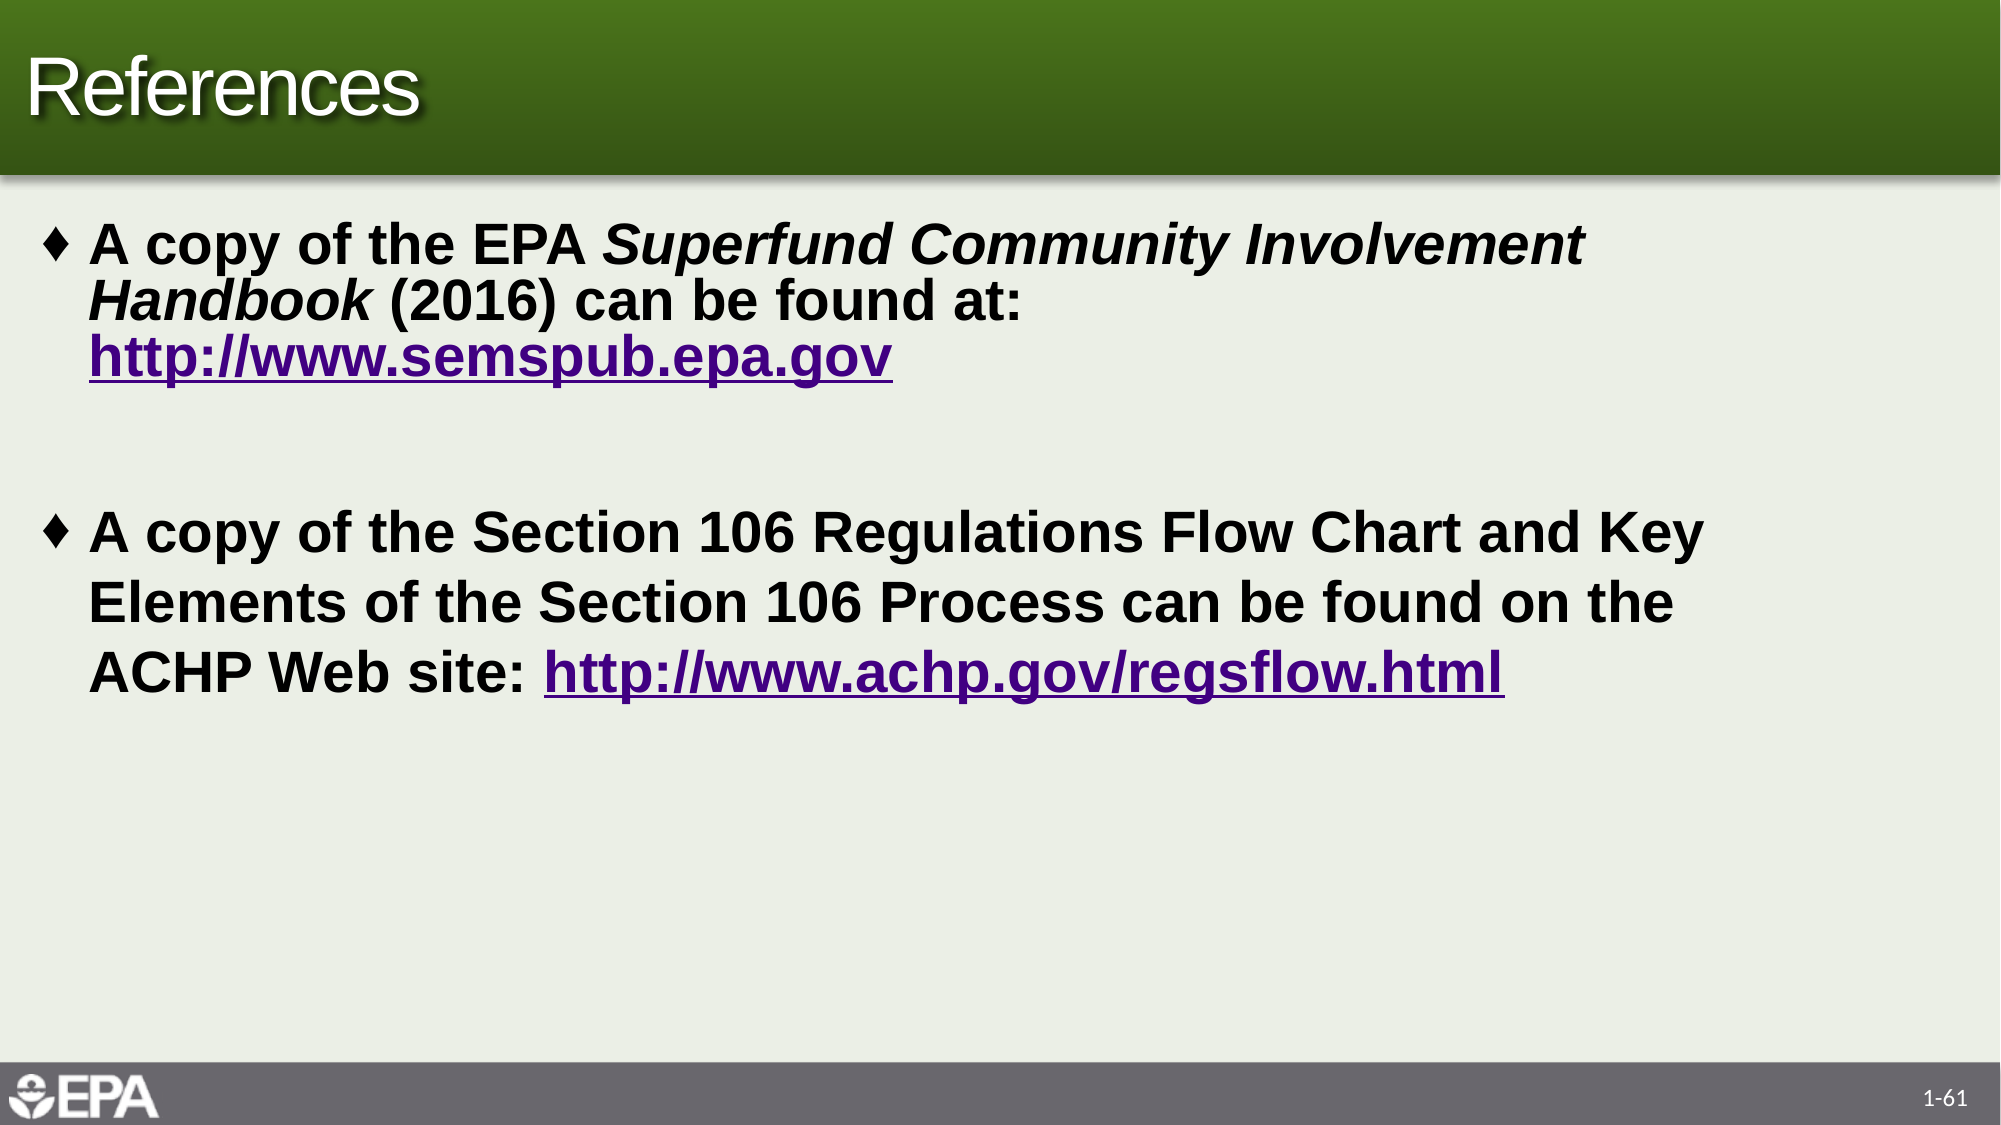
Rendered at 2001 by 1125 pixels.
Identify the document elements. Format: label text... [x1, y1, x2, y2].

list A copy of the EPA Superfund Community Involvement Handbook (2016) can be found at: http://www.semspub.epa.gov A copy of the Section 106 Regulations Flow Chart and Key Elements of the Section 106 Process can be found on the ACHP Web site: http://www.achp.gov/regsflow.html [27, 212, 1801, 927]
slide_number 1-61 [1833, 1068, 1984, 1125]
picture [9, 1074, 163, 1122]
title References [24, 43, 1984, 135]
